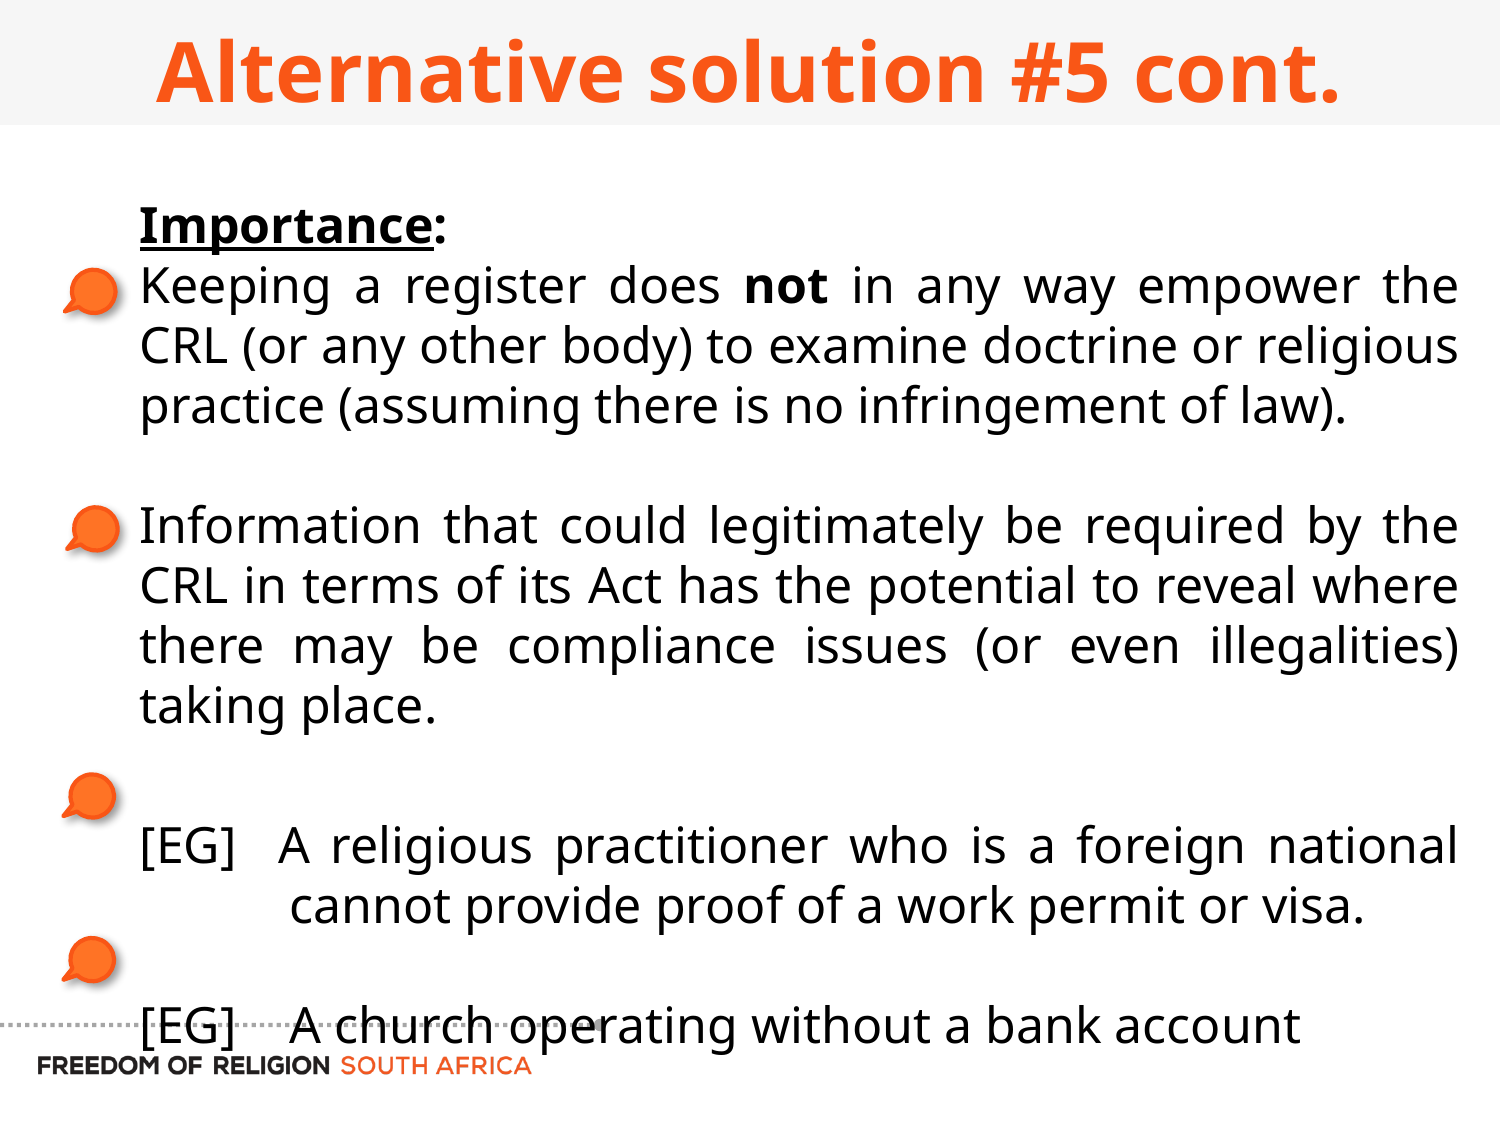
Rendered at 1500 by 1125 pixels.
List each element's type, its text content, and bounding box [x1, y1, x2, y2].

picture [0, 1037, 547, 1088]
text_box [65, 505, 120, 553]
text_box [63, 267, 118, 316]
text_box Importance: Keeping a register does not in any way empower the CRL (or any other body) to examine doctrine or religious practice (assuming there is no infringement of law). Information that could legitimately be required by the CRL in terms of its Act has the potential to reveal where there may be compliance issues (or even illegalities) taking place. [EG] A religious practitioner who is a foreign national cannot provide proof of a work permit or visa. [EG] A church operating without a bank account [124, 125, 1475, 1061]
title Alternative solution #5 cont. [24, 24, 1475, 113]
text_box [61, 772, 117, 820]
text_box [61, 935, 117, 984]
